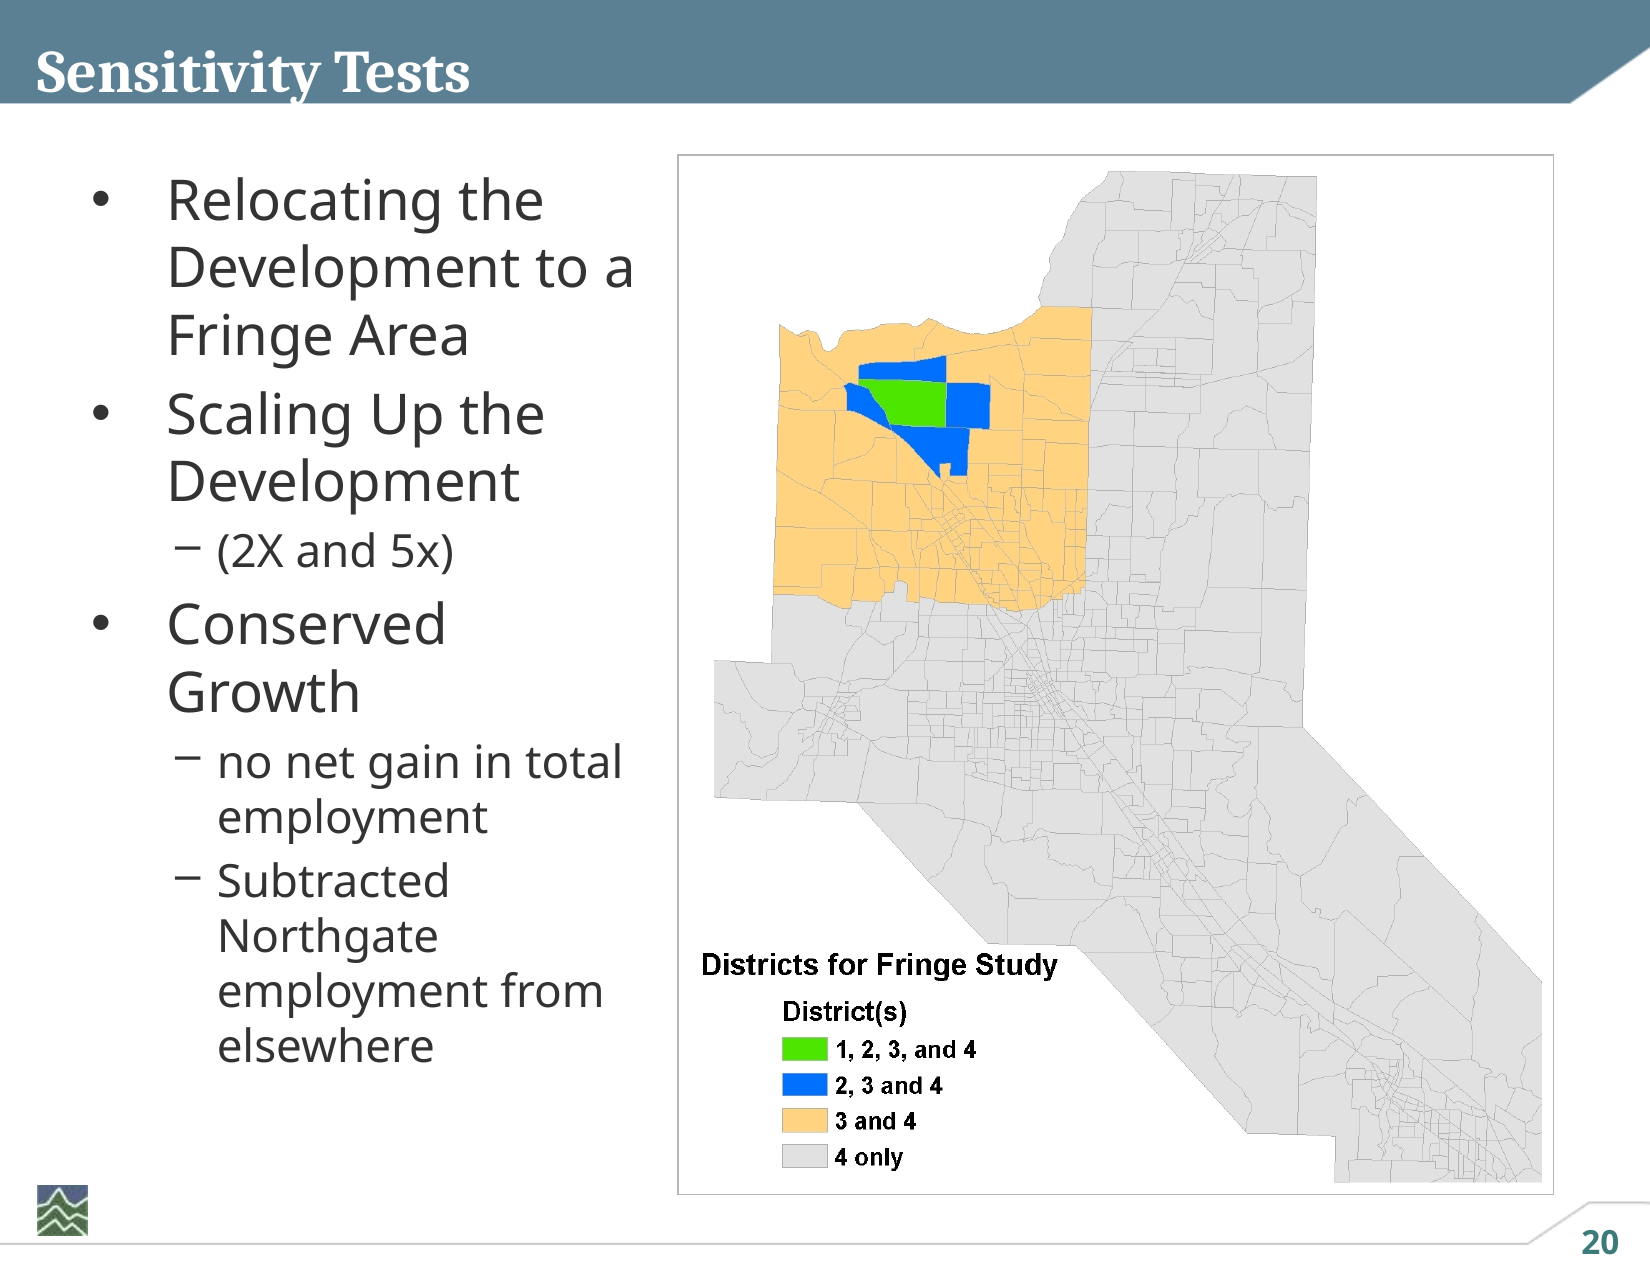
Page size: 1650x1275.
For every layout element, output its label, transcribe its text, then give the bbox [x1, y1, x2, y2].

picture [0, 0, 1650, 1275]
list Relocating the Development to a Fringe Area Scaling Up the Development (2X and 5x) Conserved Growth no net gain in total employment Subtracted Northgate employment from elsewhere [74, 155, 661, 1176]
title Sensitivity Tests [37, 13, 1568, 113]
